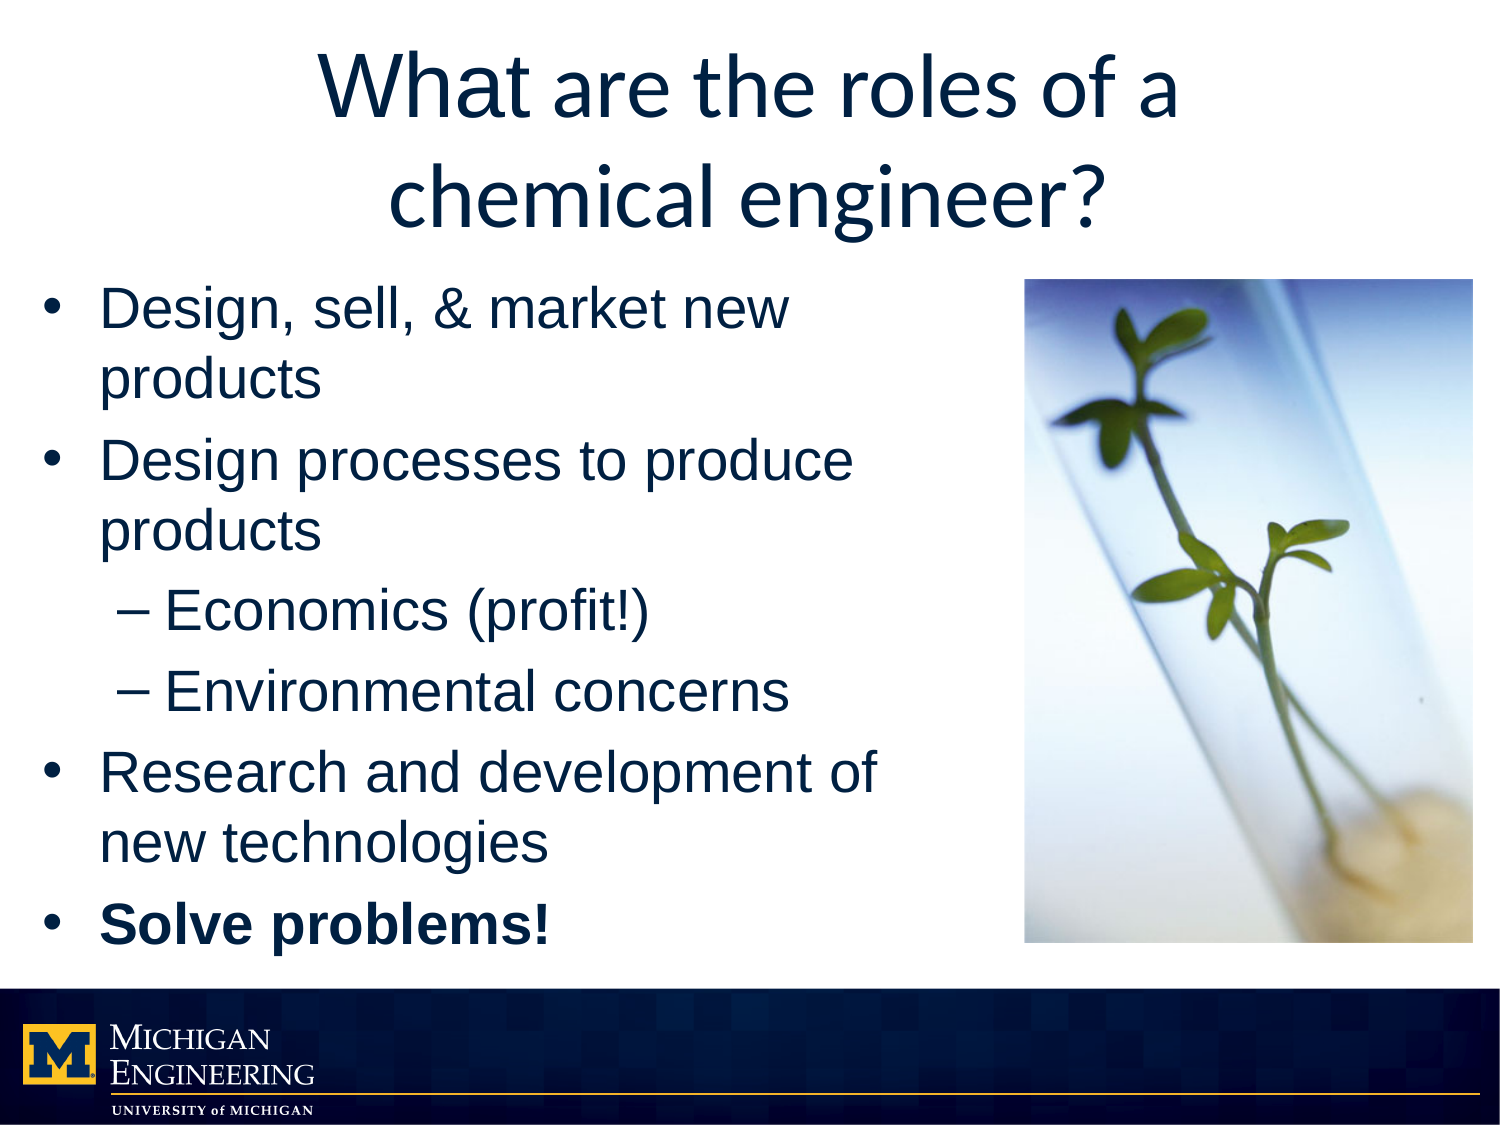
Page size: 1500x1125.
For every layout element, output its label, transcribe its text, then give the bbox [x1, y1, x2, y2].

list Design, sell, & market new products Design processes to produce products Economics (profit!) Environmental concerns Research and development of new technologies Solve problems! [27, 263, 1013, 948]
picture [1021, 279, 1473, 943]
title What are the roles of a chemical engineer? [189, 18, 1311, 115]
picture [0, 989, 1500, 1125]
